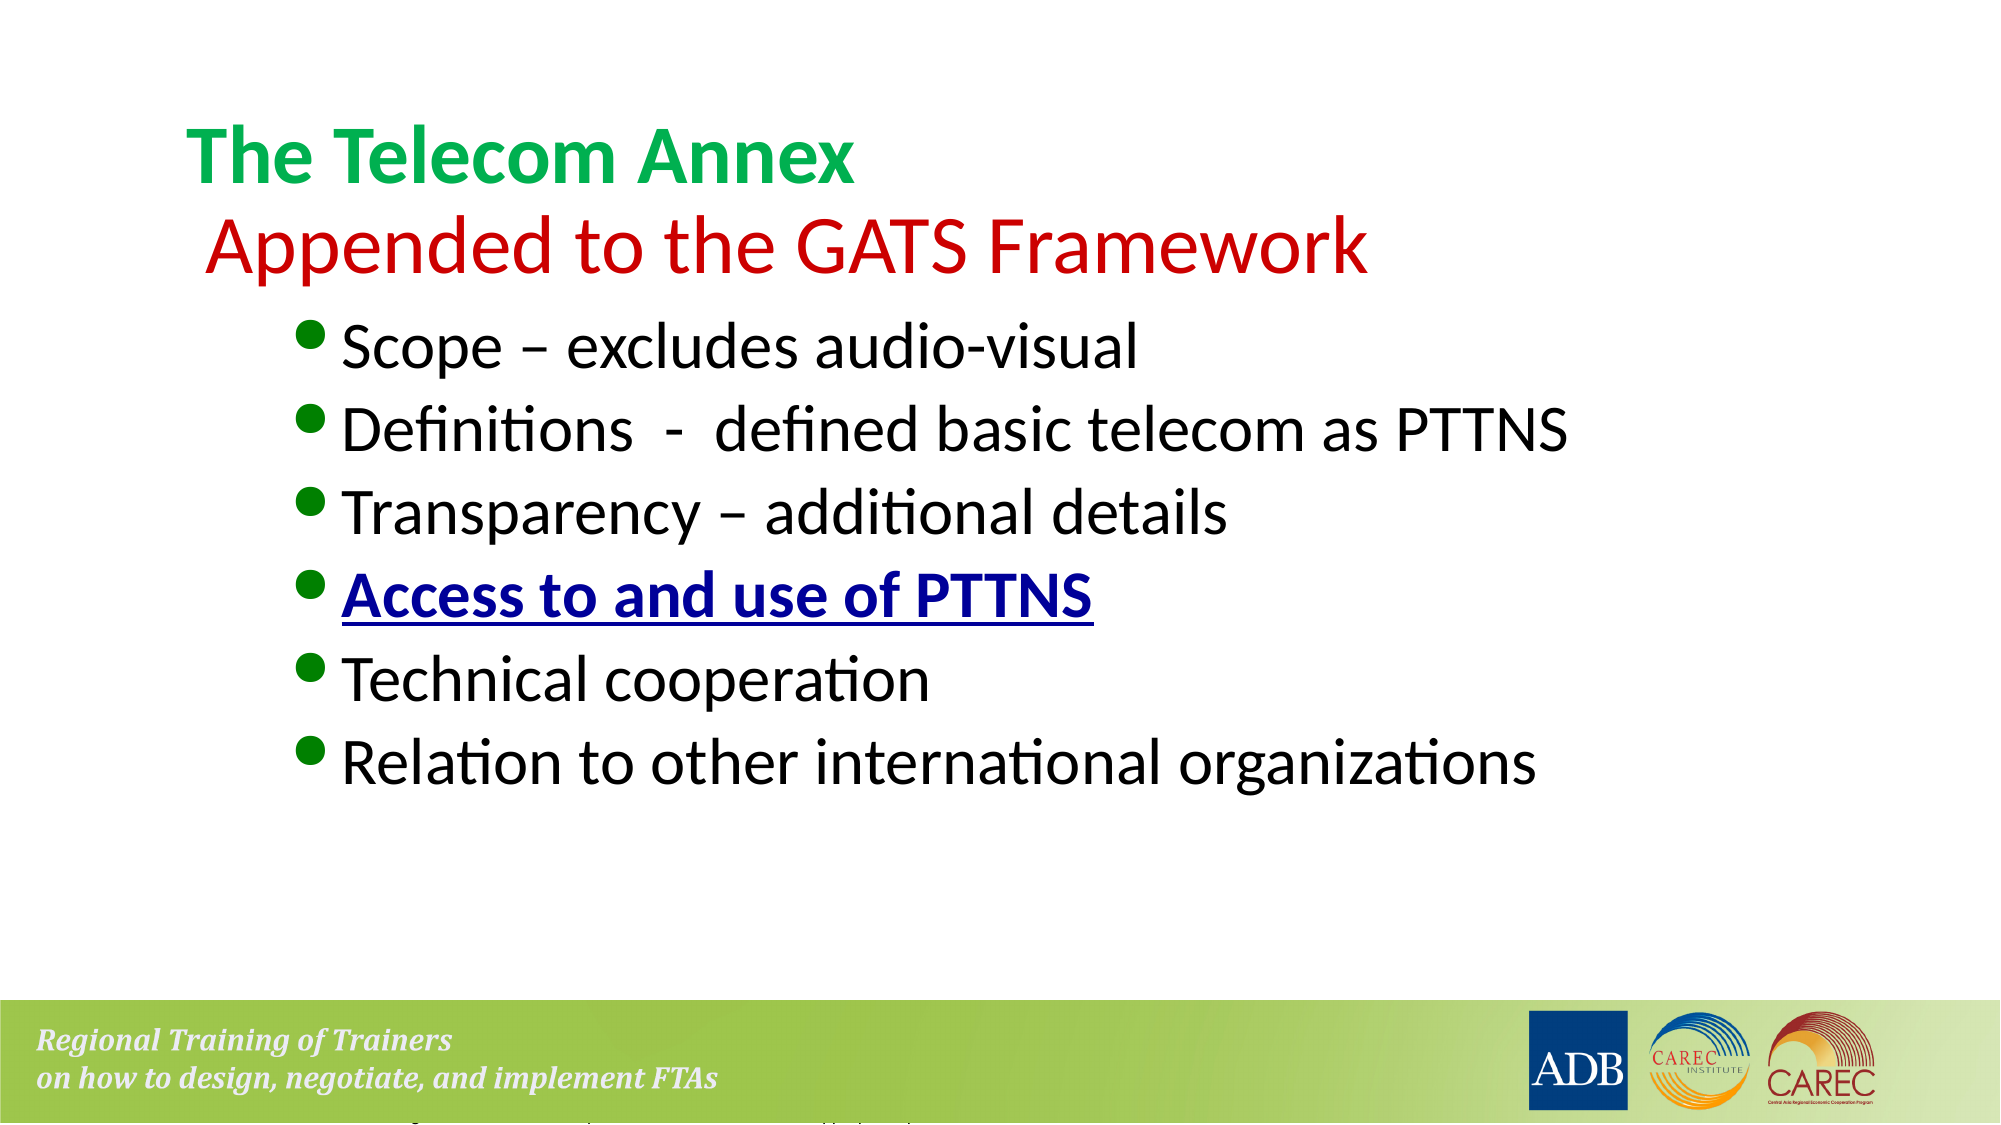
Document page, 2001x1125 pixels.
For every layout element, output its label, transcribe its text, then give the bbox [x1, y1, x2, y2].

text_box Scope – excludes audio-visual Definitions - defined basic telecom as PTTNS Transparency – additional details Access to and use of PTTNS Technical cooperation Relation to other international organizations [293, 301, 1759, 940]
list The Telecom Annex Appended to the GATS Framework [186, 89, 1552, 214]
picture [0, 1000, 2000, 1123]
